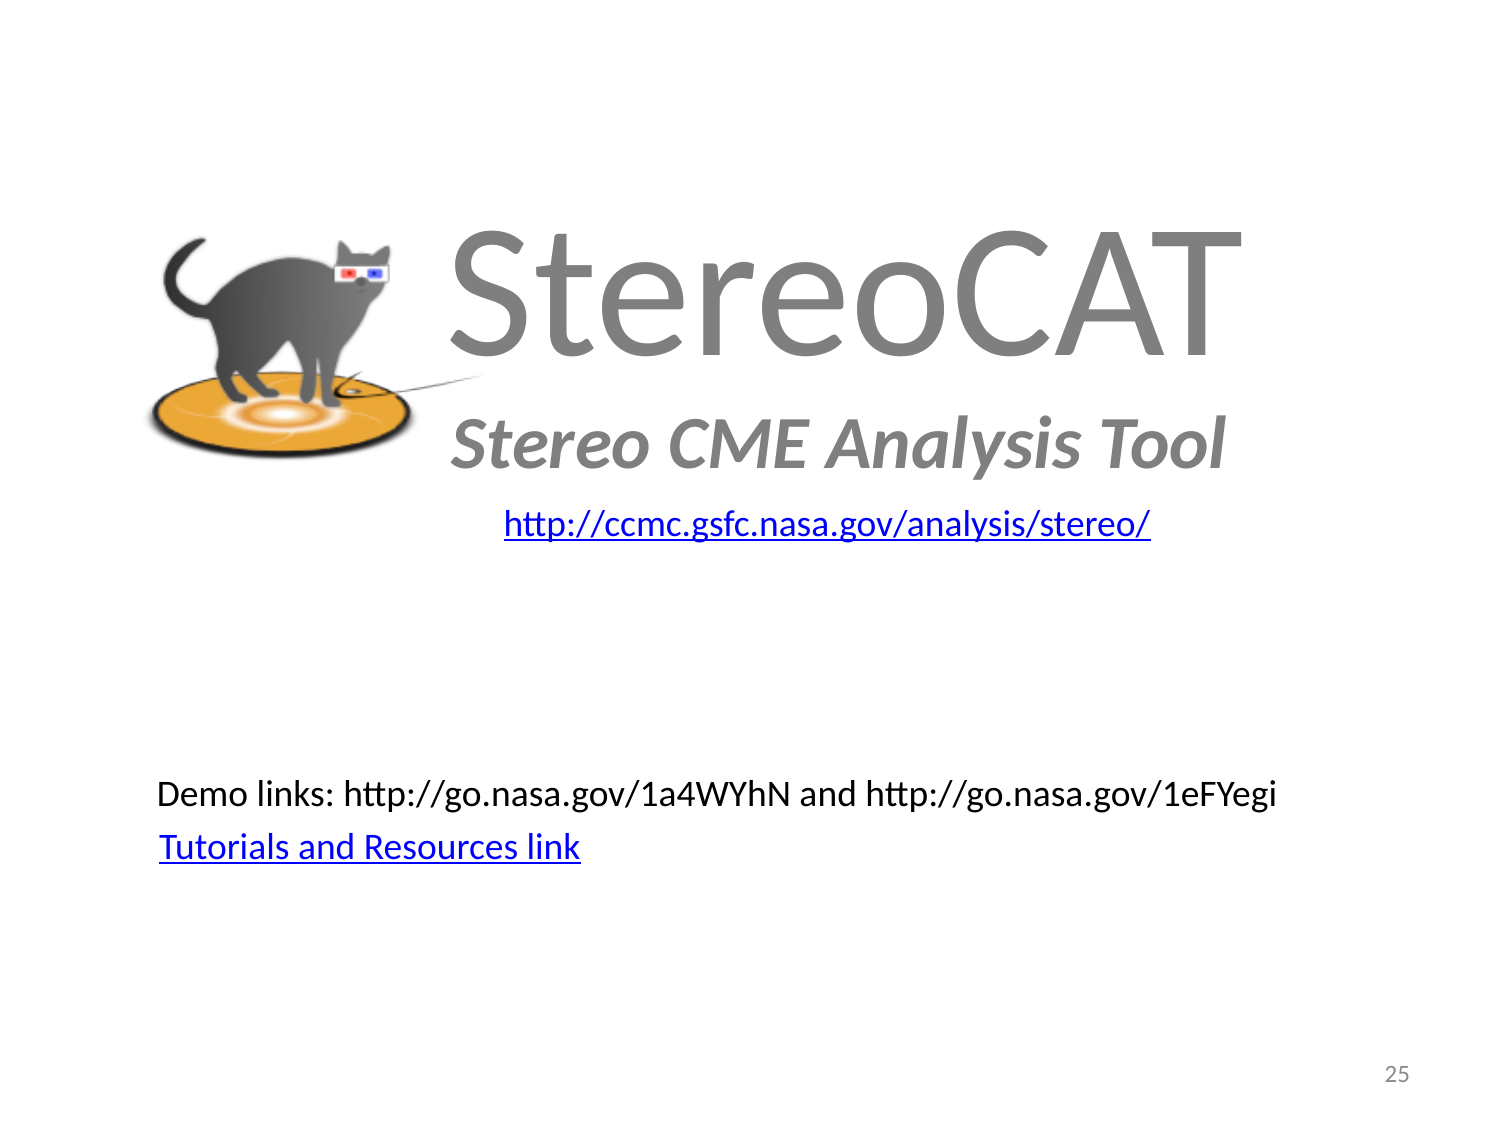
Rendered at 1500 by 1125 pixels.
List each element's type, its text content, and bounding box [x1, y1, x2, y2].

text_box StereoCAT [94, 156, 1500, 402]
text_box Tutorials and Resources link [144, 814, 596, 875]
text_box Demo links: http://go.nasa.gov/1a4WYhN and http://go.nasa.gov/1eFYegi [142, 761, 1351, 867]
picture [141, 234, 486, 462]
text_box Stereo CME Analysis Tool [329, 385, 1351, 491]
slide_number 25 [1074, 1042, 1425, 1103]
text_box http://ccmc.gsfc.nasa.gov/analysis/stereo/ [488, 491, 1166, 551]
